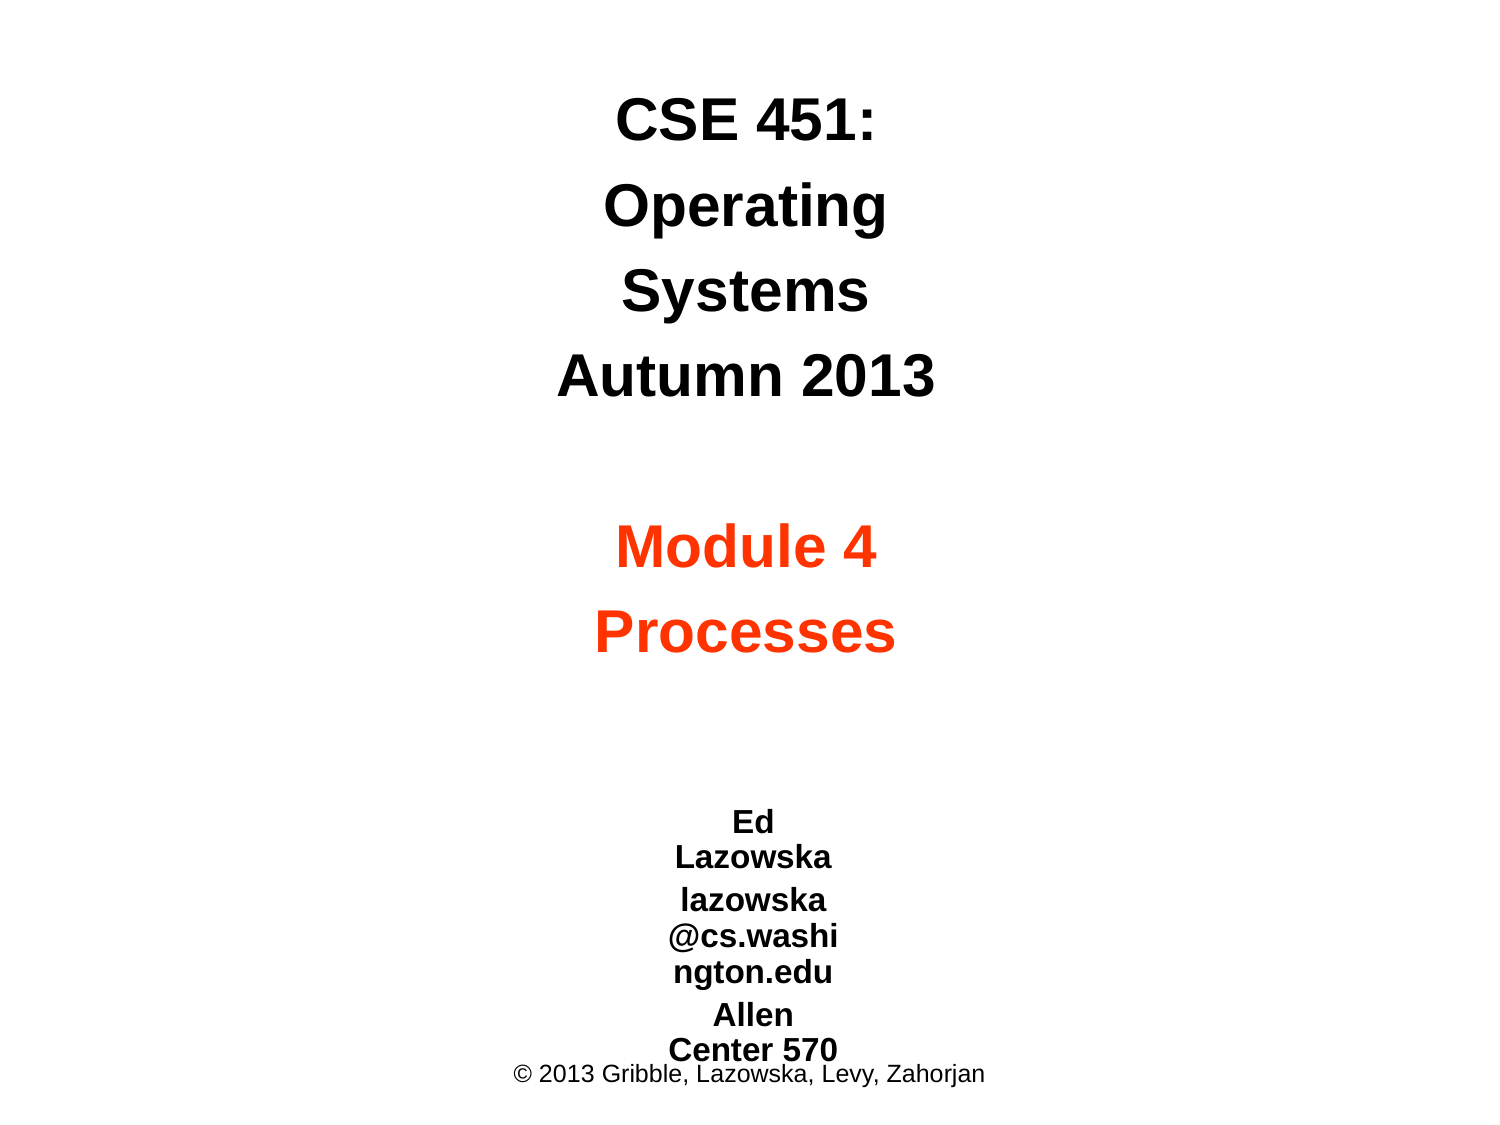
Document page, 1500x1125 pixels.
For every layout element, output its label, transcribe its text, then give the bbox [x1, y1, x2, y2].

footer © 2013 Gribble, Lazowska, Levy, Zahorjan [425, 1050, 1075, 1075]
list Ed Lazowska lazowska@cs.washington.edu Allen Center 570 [662, 800, 845, 930]
title CSE 451: Operating Systems Autumn 2013 Module 4 Processes [487, 562, 1006, 670]
